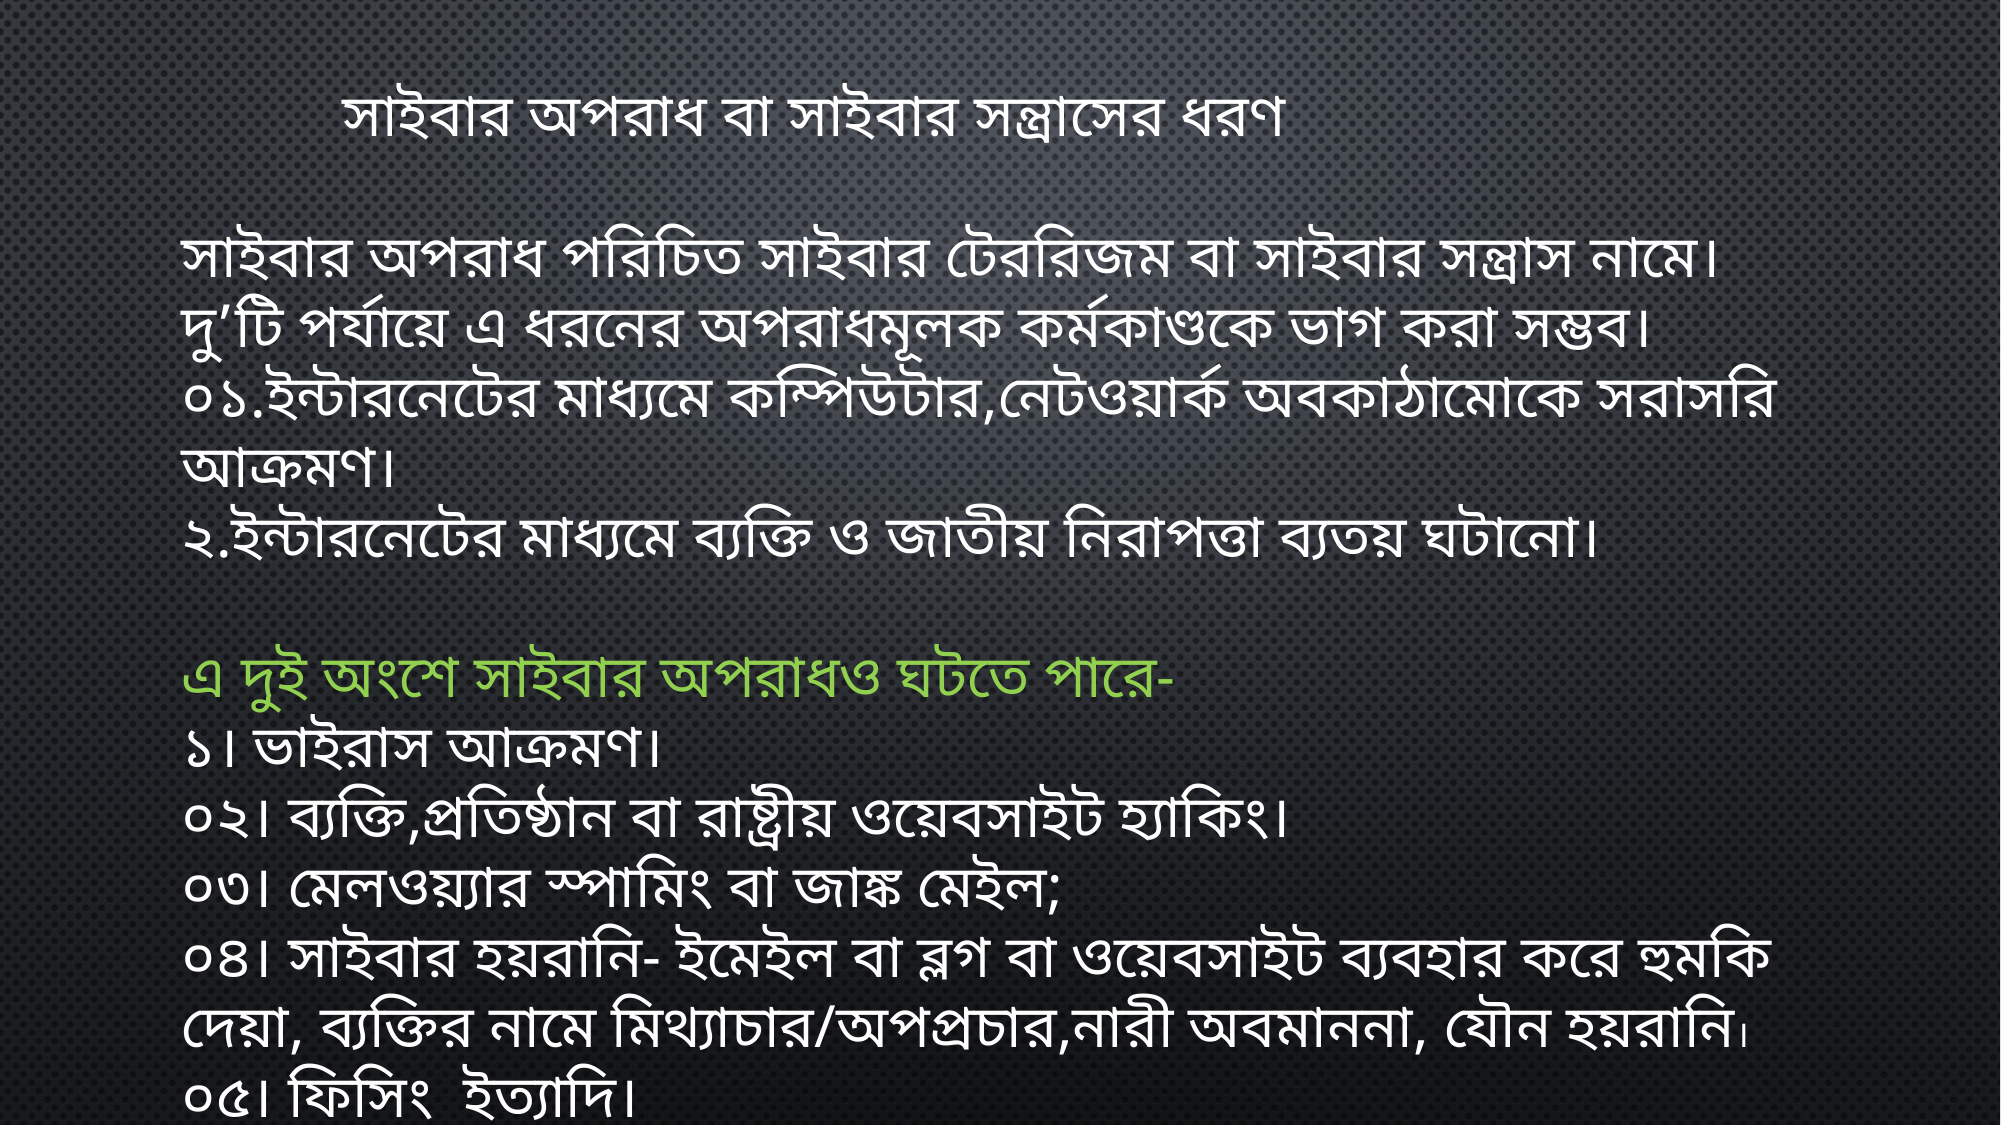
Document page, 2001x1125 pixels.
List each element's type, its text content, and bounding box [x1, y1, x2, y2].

text_box সাইবার অপরাধ বা সাইবার সন্ত্রাসের ধরণ [327, 70, 1578, 156]
text_box সাইবার অপরাধ পরিচিত সাইবার টেররিজম বা সাইবার সন্ত্রাস নামে। দু’টি পর্যায়ে এ ধরনের অপরাধমূলক কর্মকাণ্ডকে ভাগ করা সম্ভব। ০১.ইন্টারনেটের মাধ্যমে কম্পিউটার,নেটওয়ার্ক অবকাঠামোকে সরাসরি আক্রমণ। ২.ইন্টারনেটের মাধ্যমে ব্যক্তি ও জাতীয় নিরাপত্তা ব্যতয় ঘটানো। এ দুই অংশে সাইবার অপরাধও ঘটতে পারে- ১। ভাইরাস আক্রমণ। ০২। ব্যক্তি,প্রতিষ্ঠান বা রাষ্ট্রীয় ওয়েবসাইট হ্যাকিং। ০৩। মেলওয়্যার স্পামিং বা জাঙ্ক মেইল; ০৪। সাইবার হয়রানি- ইমেইল বা ব্লগ বা ওয়েবসাইট ব্যবহার করে হুমকি দেয়া, ব্যক্তির নামে মিথ্যাচার/অপপ্রচার,নারী অবমাননা, যৌন হয়রানি। ০৫। ফিসিং ইত্যাদি। [167, 212, 1826, 1125]
